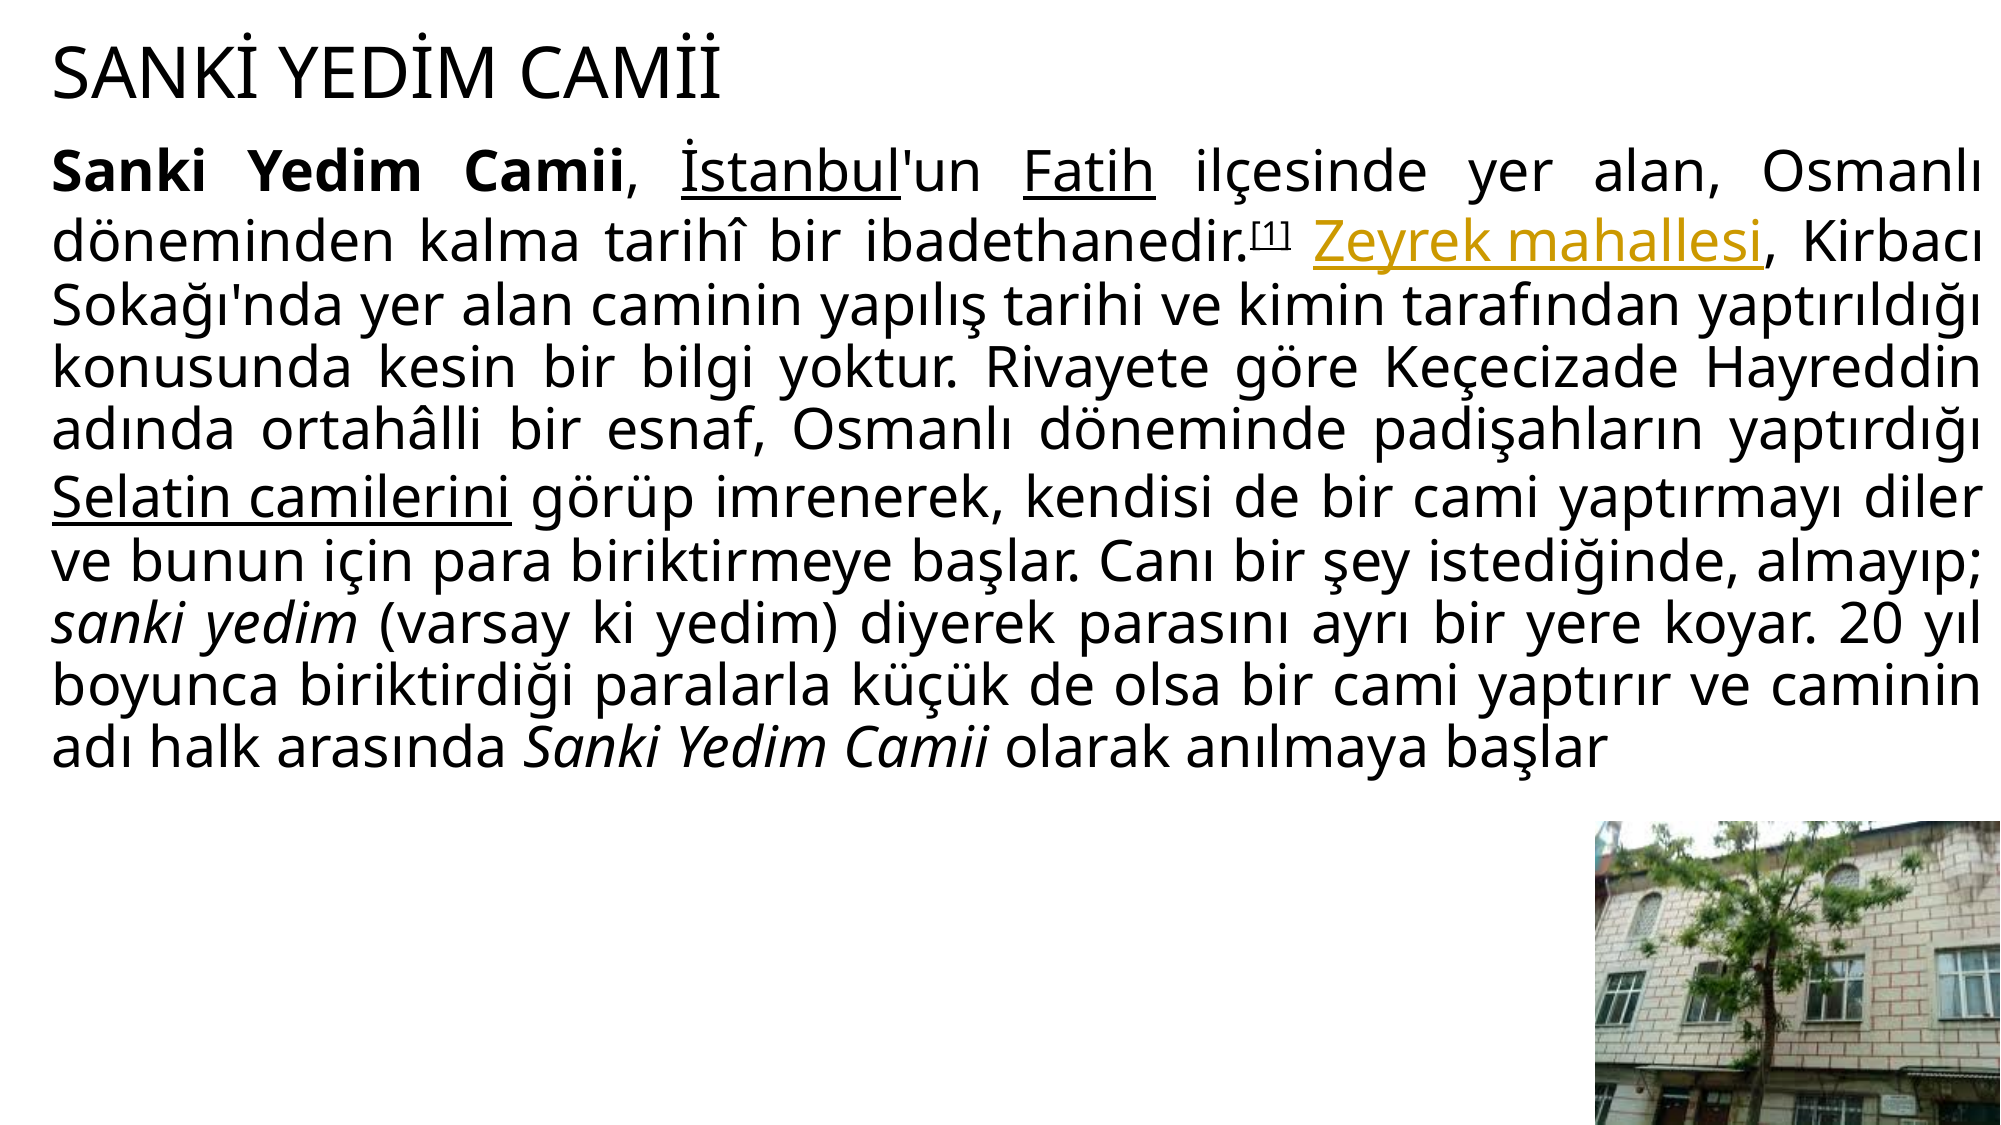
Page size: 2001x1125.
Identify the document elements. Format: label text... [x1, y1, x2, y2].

list SANKİ YEDİM CAMİİ Sanki Yedim Camii, İstanbul'un Fatih ilçesinde yer alan, Osmanlı döneminden kalma tarihî bir ibadethanedir.[1] Zeyrek mahallesi, Kirbacı Sokağı'nda yer alan caminin yapılış tarihi ve kimin tarafından yaptırıldığı konusunda kesin bir bilgi yoktur. Rivayete göre Keçecizade Hayreddin adında ortahâlli bir esnaf, Osmanlı döneminde padişahların yaptırdığı Selatin camilerini görüp imrenerek, kendisi de bir cami yaptırmayı diler ve bunun için para biriktirmeye başlar. Canı bir şey istediğinde, almayıp; sanki yedim (varsay ki yedim) diyerek parasını ayrı bir yere koyar. 20 yıl boyunca biriktirdiği paralarla küçük de olsa bir cami yaptırır ve caminin adı halk arasında Sanki Yedim Camii olarak anılmaya başlar [36, 29, 2000, 822]
picture [1595, 821, 2000, 1125]
